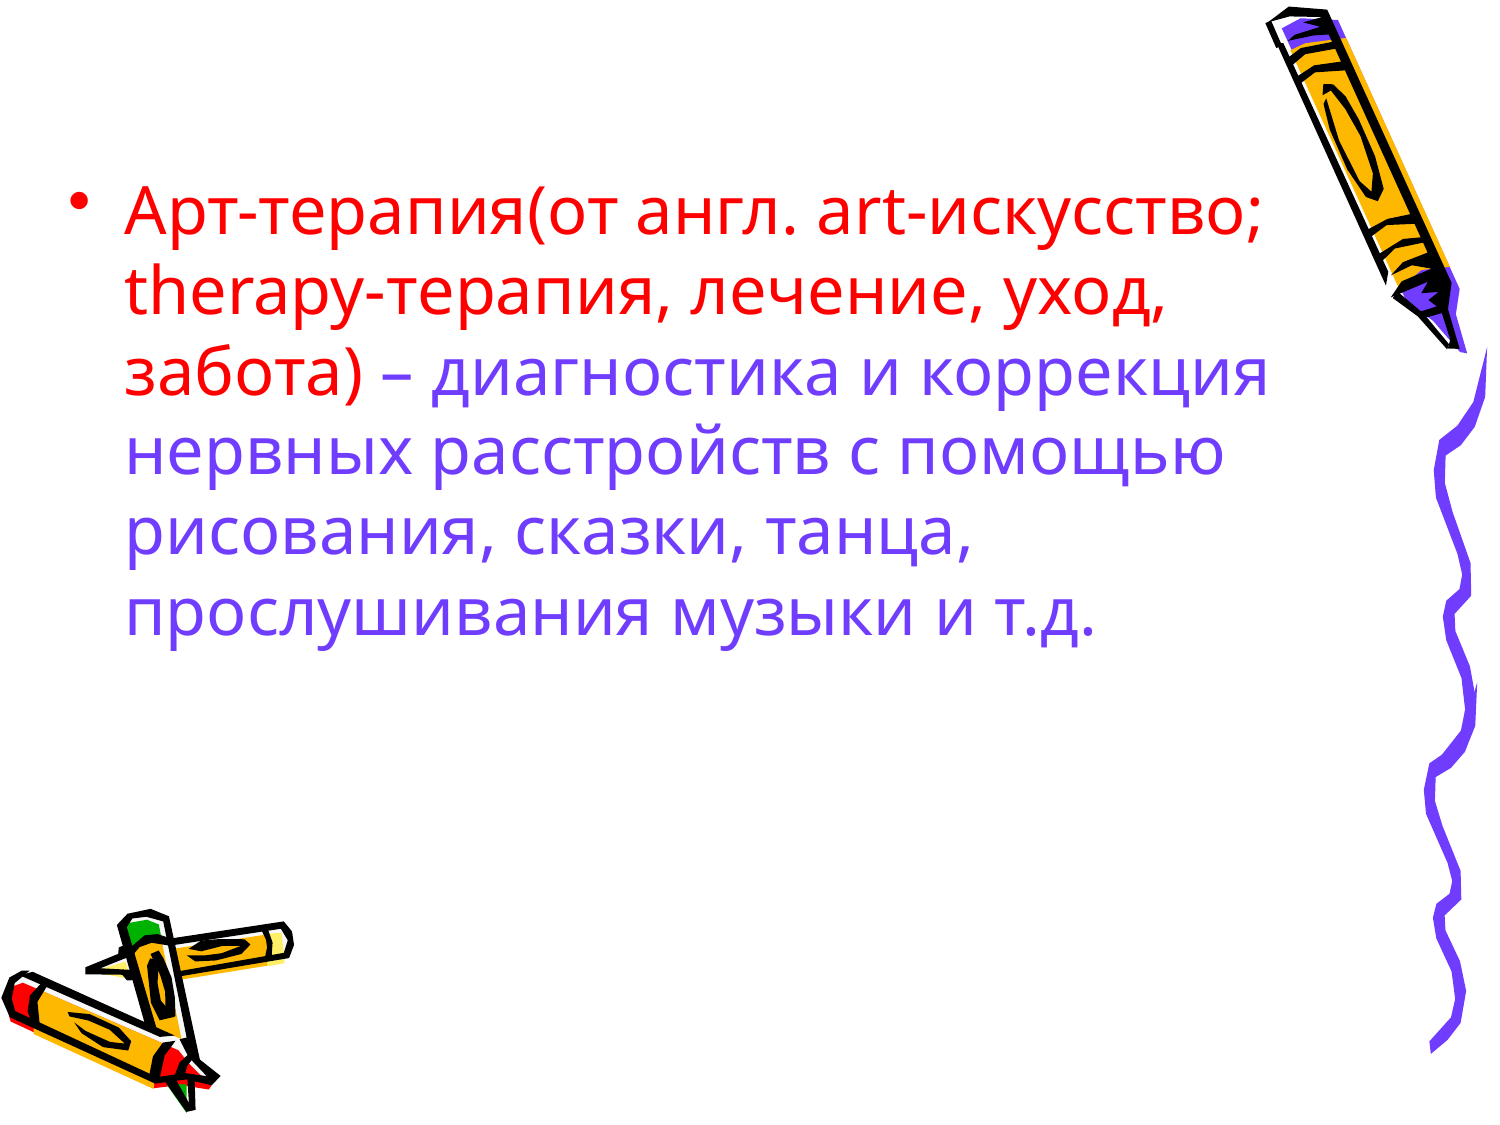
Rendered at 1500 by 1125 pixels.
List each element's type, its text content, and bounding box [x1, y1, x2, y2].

list Арт-терапия(от англ. аrt-искусство; therapy-терапия, лечение, уход, забота) – диагностика и коррекция нервных расстройств с помощью рисования, сказки, танца, прослушивания музыки и т.д. [52, 160, 1412, 977]
